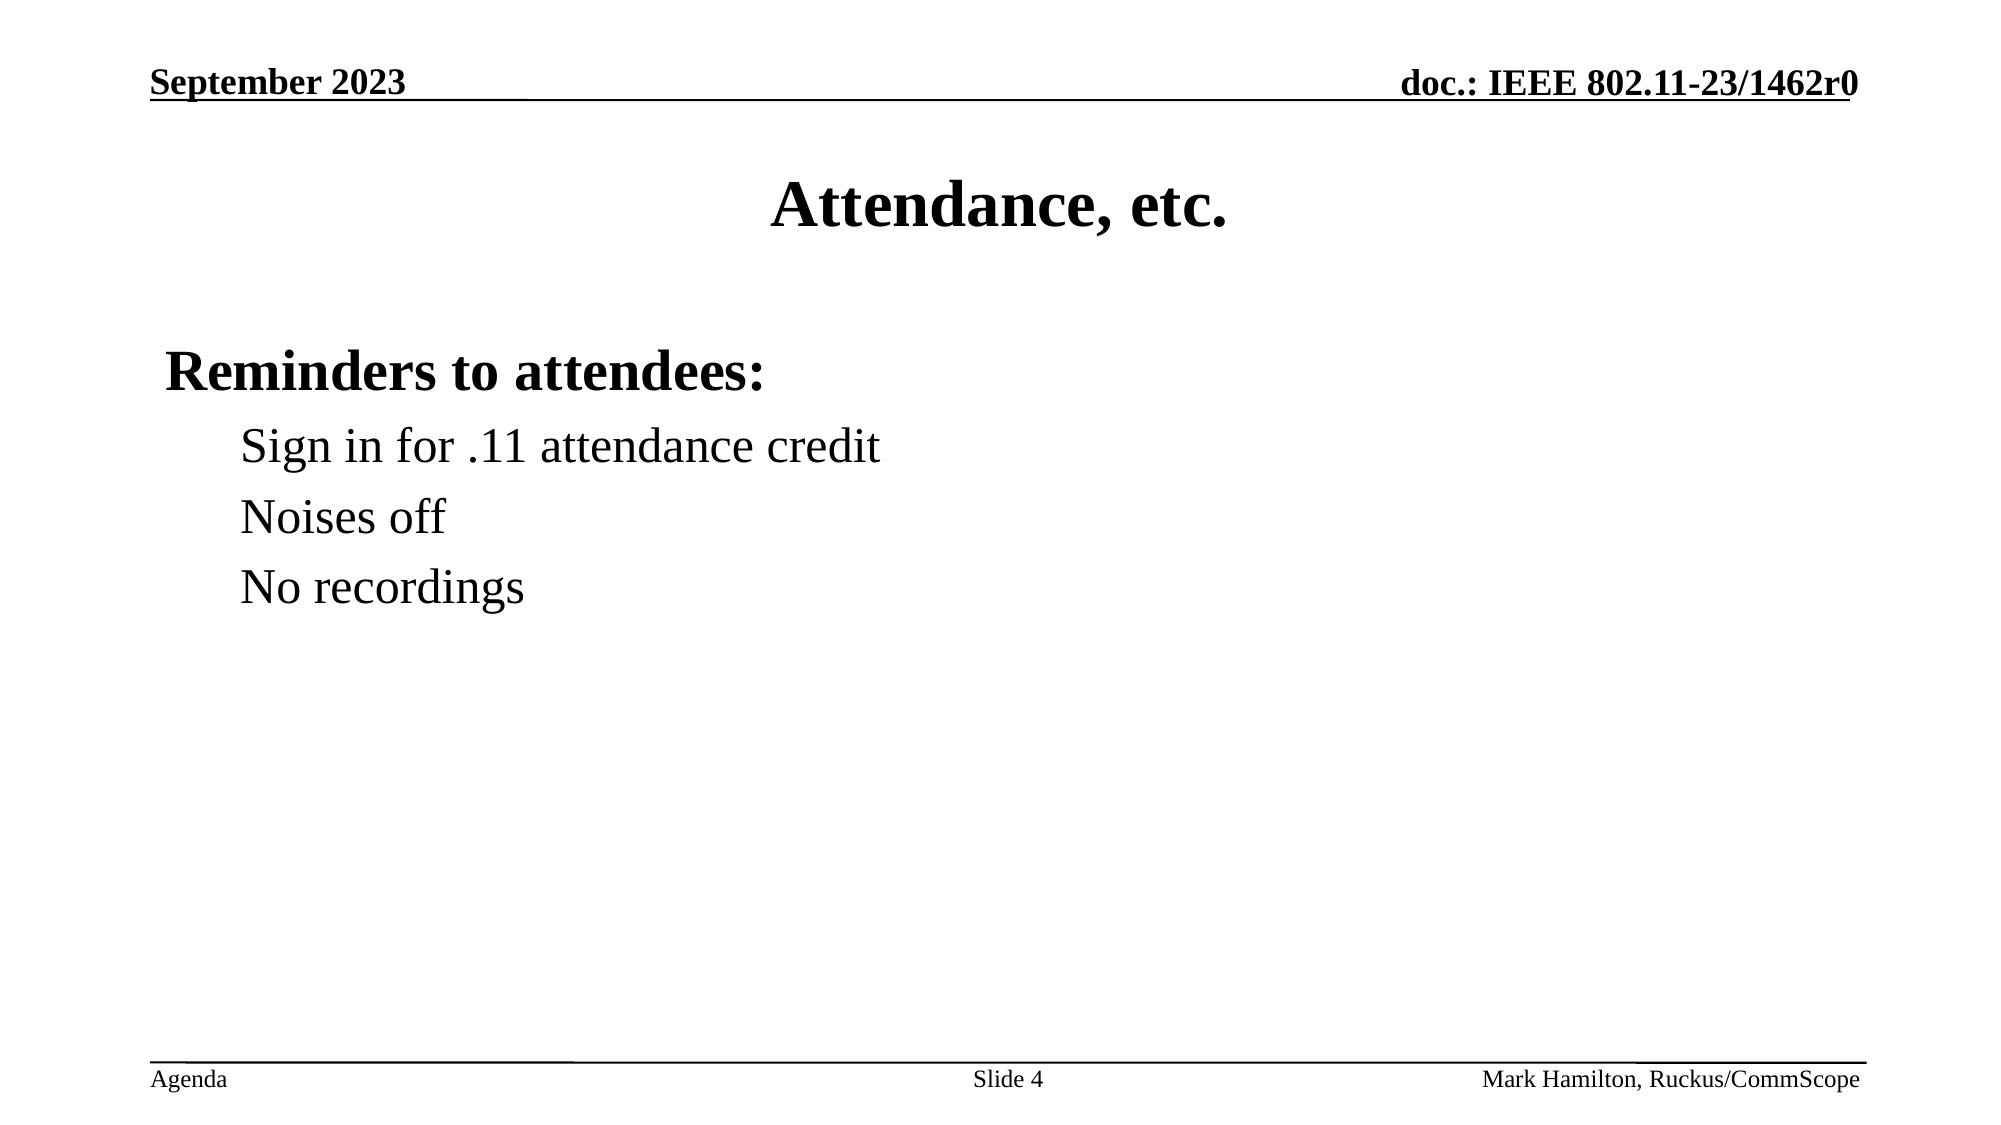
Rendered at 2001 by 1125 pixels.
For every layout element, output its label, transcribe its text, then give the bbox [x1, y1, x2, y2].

title Attendance, etc. [149, 112, 1850, 288]
slide_number Slide 4 [950, 1061, 1067, 1123]
list Reminders to attendees: Sign in for .11 attendance credit Noises off No recordings [149, 324, 1850, 1000]
